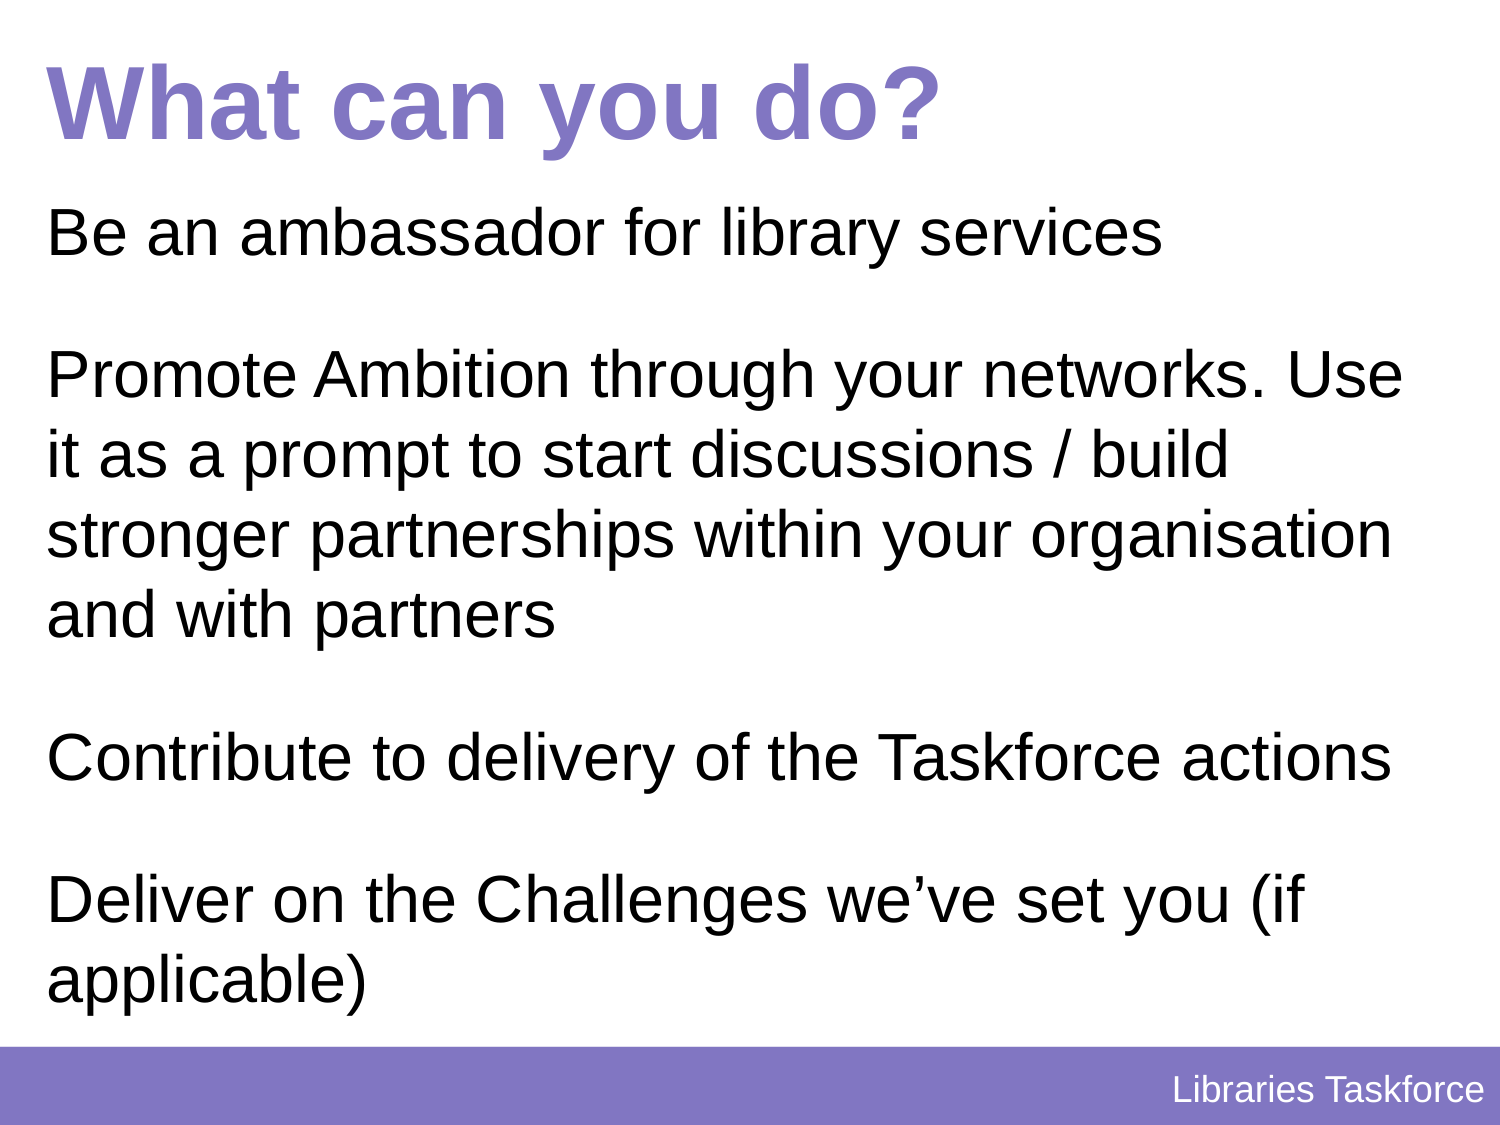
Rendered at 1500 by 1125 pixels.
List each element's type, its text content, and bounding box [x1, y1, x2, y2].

list Be an ambassador for library services Promote Ambition through your networks. Use it as a prompt to start discussions / build stronger partnerships within your organisation and with partners Contribute to delivery of the Taskforce actions Deliver on the Challenges we’ve set you (if applicable) [31, 181, 1451, 1008]
title What can you do? [31, 15, 1469, 181]
